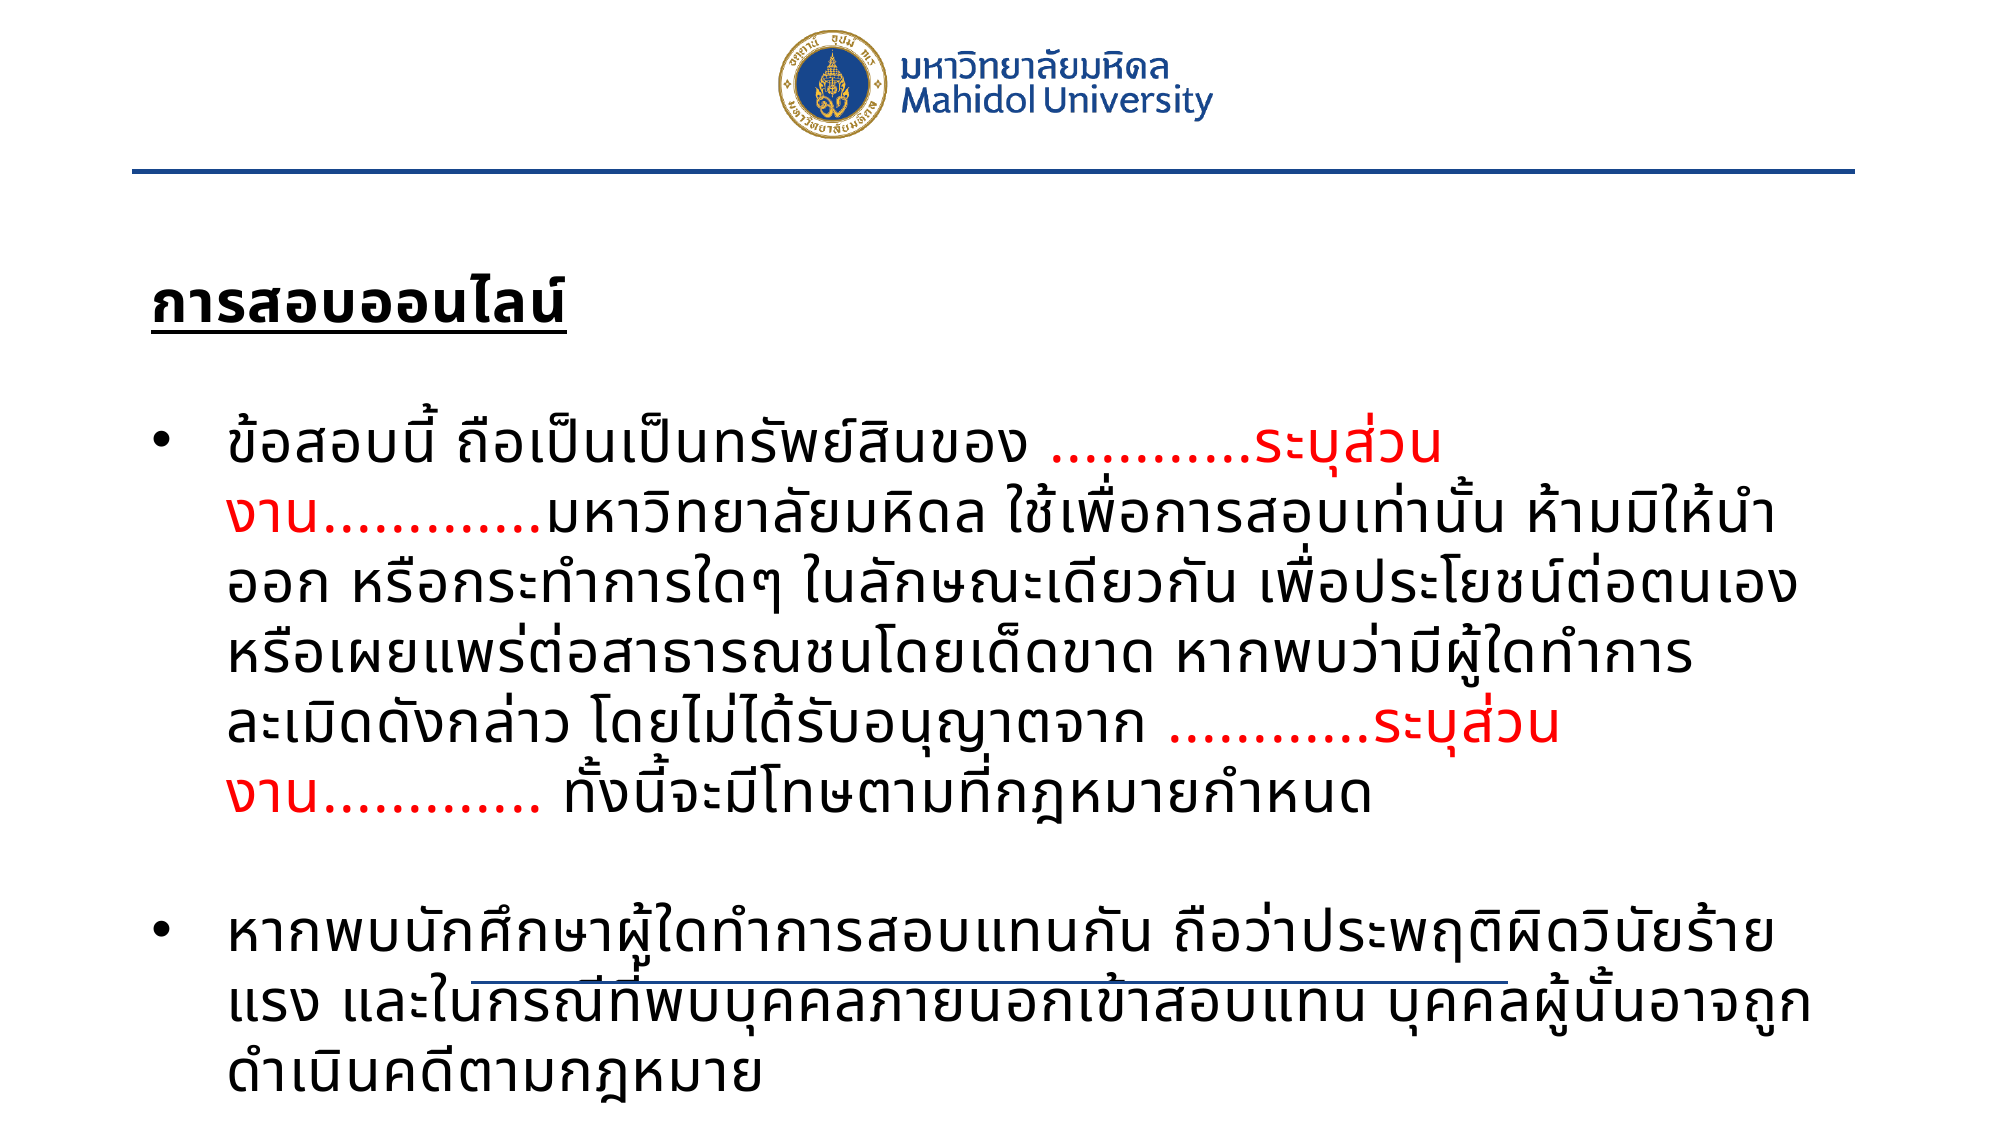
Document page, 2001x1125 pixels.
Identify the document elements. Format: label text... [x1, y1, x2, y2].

text_box การสอบออนไลน์ ข้อสอบนี้ ถือเป็นเป็นทรัพย์สินของ ............ระบุส่วนงาน.............มหาวิทยาลัยมหิดล ใช้เพื่อการสอบเท่านั้น ห้ามมิให้นำออก หรือกระทำการใดๆ ในลักษณะเดียวกัน เพื่อประโยชน์ต่อตนเอง หรือเผยแพร่ต่อสาธารณชนโดยเด็ดขาด หากพบว่ามีผู้ใดทำการละเมิดดังกล่าว โดยไม่ได้รับอนุญาตจาก ............ระบุส่วนงาน............. ทั้งนี้จะมีโทษตามที่กฎหมายกำหนด หากพบนักศึกษาผู้ใดทำการสอบแทนกัน ถือว่าประพฤติผิดวินัยร้ายแรง และในกรณีที่พบบุคคลภายนอกเข้าสอบแทน บุคคลผู้นั้นอาจถูกดำเนินคดีตามกฎหมาย [136, 256, 1860, 1111]
picture [774, 11, 1223, 155]
